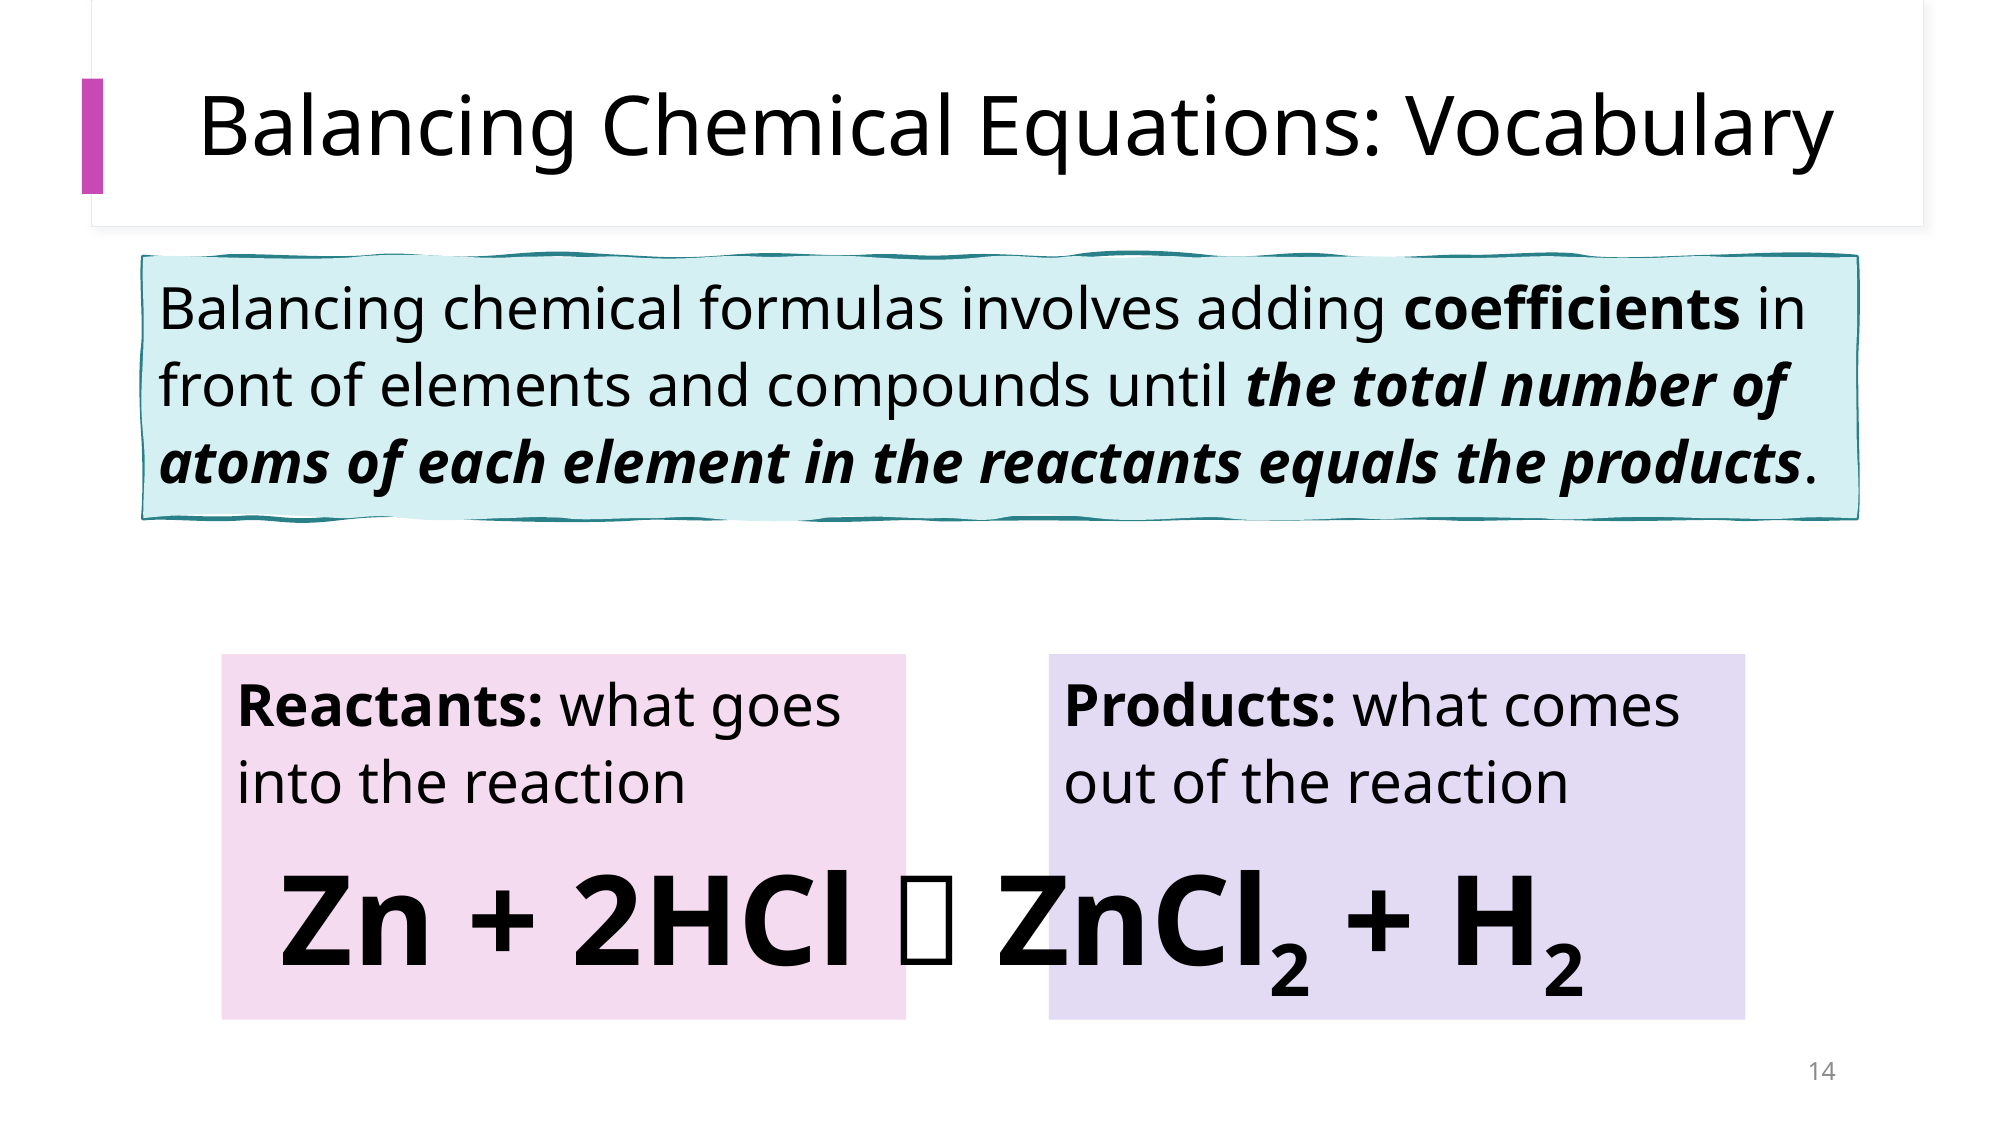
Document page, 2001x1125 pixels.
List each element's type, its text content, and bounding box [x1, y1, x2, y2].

text_box Products: what comes out of the reaction [1048, 654, 1746, 1020]
text_box Zn + 2HCl  ZnCl2 + H2 [265, 815, 1735, 1045]
slide_number 14 [1401, 1042, 1851, 1103]
text_box Balancing chemical formulas involves adding coefficients in front of elements and compounds until the total number of atoms of each element in the reactants equals the products. [141, 252, 1859, 522]
list Reactants: what goes into the reaction [221, 654, 906, 1020]
title Balancing Chemical Equations: Vocabulary [183, 32, 1851, 226]
